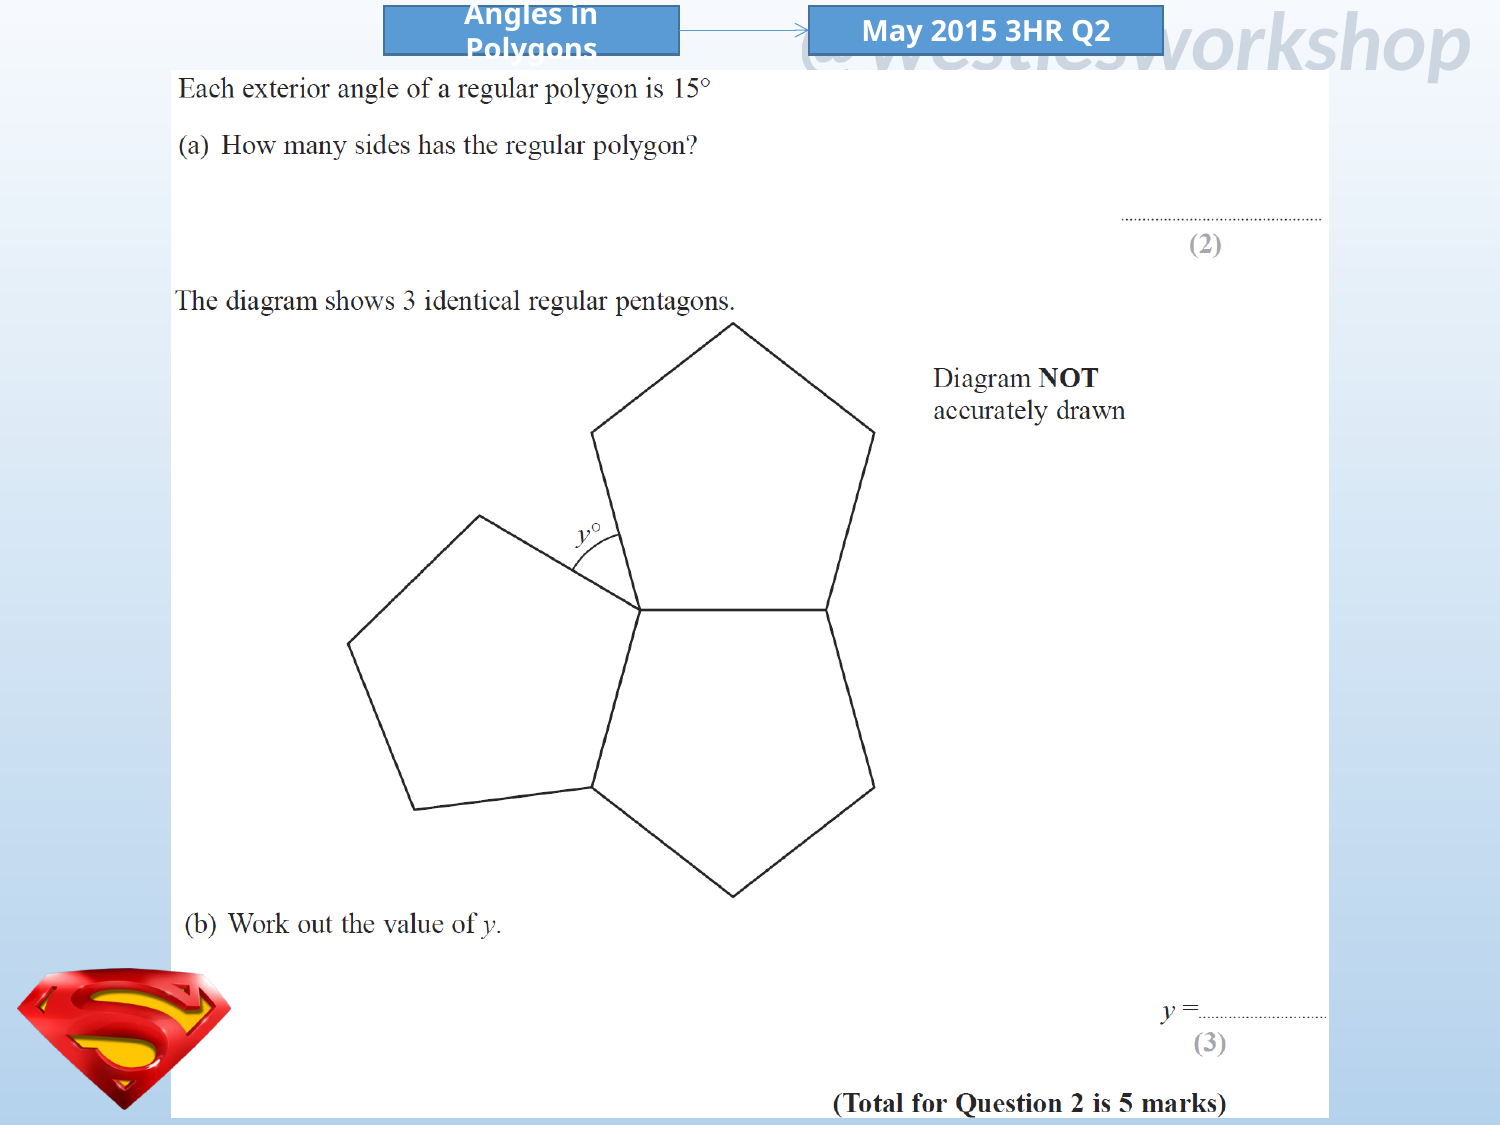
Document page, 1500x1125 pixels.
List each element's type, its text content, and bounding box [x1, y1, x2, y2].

text_box Angles in Polygons [383, 5, 680, 56]
picture [17, 70, 1329, 1118]
text_box May 2015 3HR Q2 [808, 5, 1164, 56]
